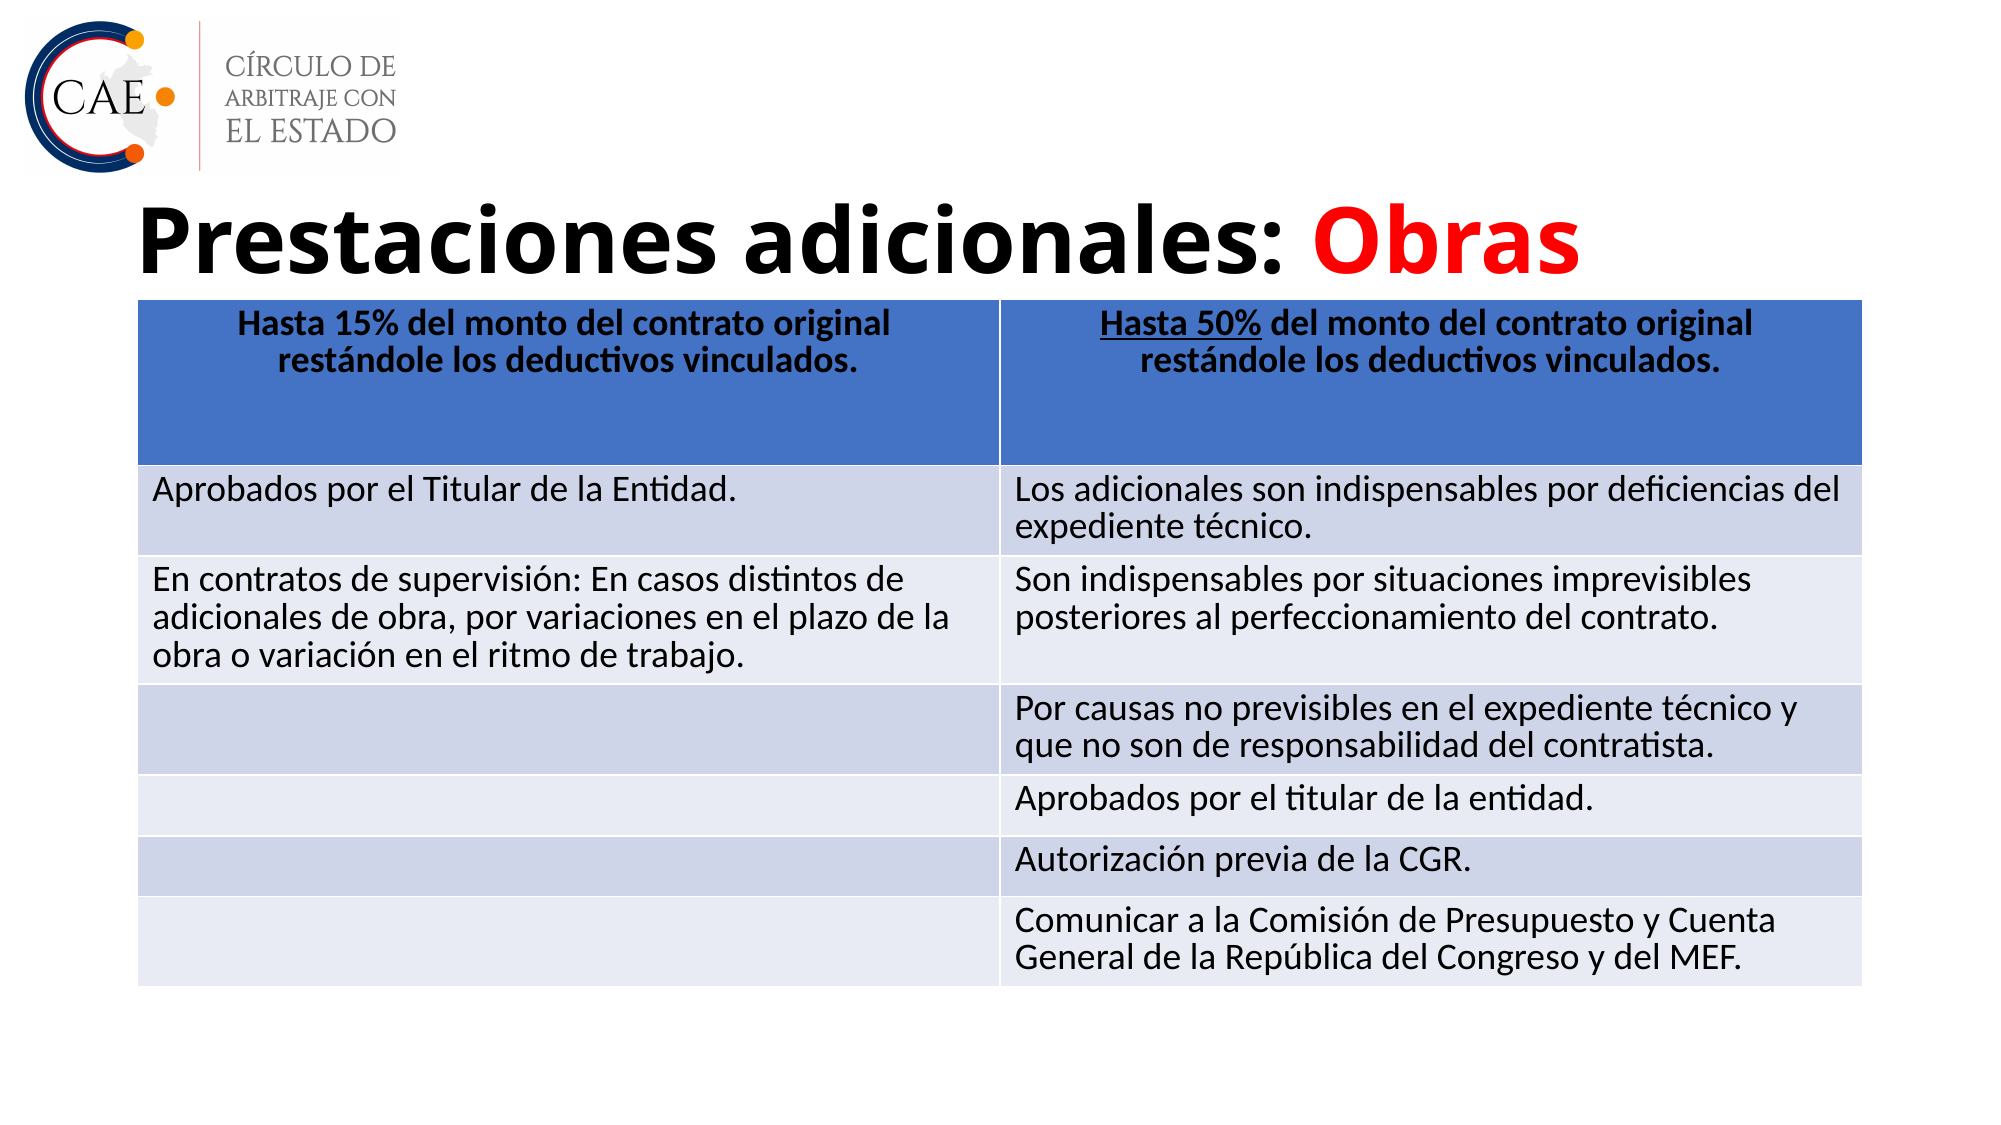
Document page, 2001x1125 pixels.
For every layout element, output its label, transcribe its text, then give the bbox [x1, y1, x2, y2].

table_cell Aprobados por el titular de la entidad. [1001, 776, 1862, 835]
table_header Hasta 50% del monto del contrato original restándole los deductivos vinculados. [1001, 300, 1862, 465]
table_cell [138, 837, 999, 896]
table_cell En contratos de supervisión: En casos distintos de adicionales de obra, por variaciones en el plazo de la obra o variación en el ritmo de trabajo. [138, 557, 999, 683]
table_cell Por causas no previsibles en el expediente técnico y que no son de responsabilidad del contratista. [1001, 685, 1862, 774]
table_cell Los adicionales son indispensables por deficiencias del expediente técnico. [1001, 466, 1862, 555]
table_cell Autorización previa de la CGR. [1001, 837, 1862, 896]
table_header Hasta 15% del monto del contrato original restándole los deductivos vinculados. [138, 300, 999, 465]
table_cell Comunicar a la Comisión de Presupuesto y Cuenta General de la República del Congreso y del MEF. [1001, 897, 1862, 986]
table_cell [138, 685, 999, 774]
table_cell Son indispensables por situaciones imprevisibles posteriores al perfeccionamiento del contrato. [1001, 557, 1862, 683]
picture [23, 18, 400, 174]
table_cell [138, 776, 999, 835]
title Prestaciones adicionales: Obras [120, 135, 1846, 353]
table_cell [138, 897, 999, 986]
table_cell Aprobados por el Titular de la Entidad. [138, 466, 999, 555]
